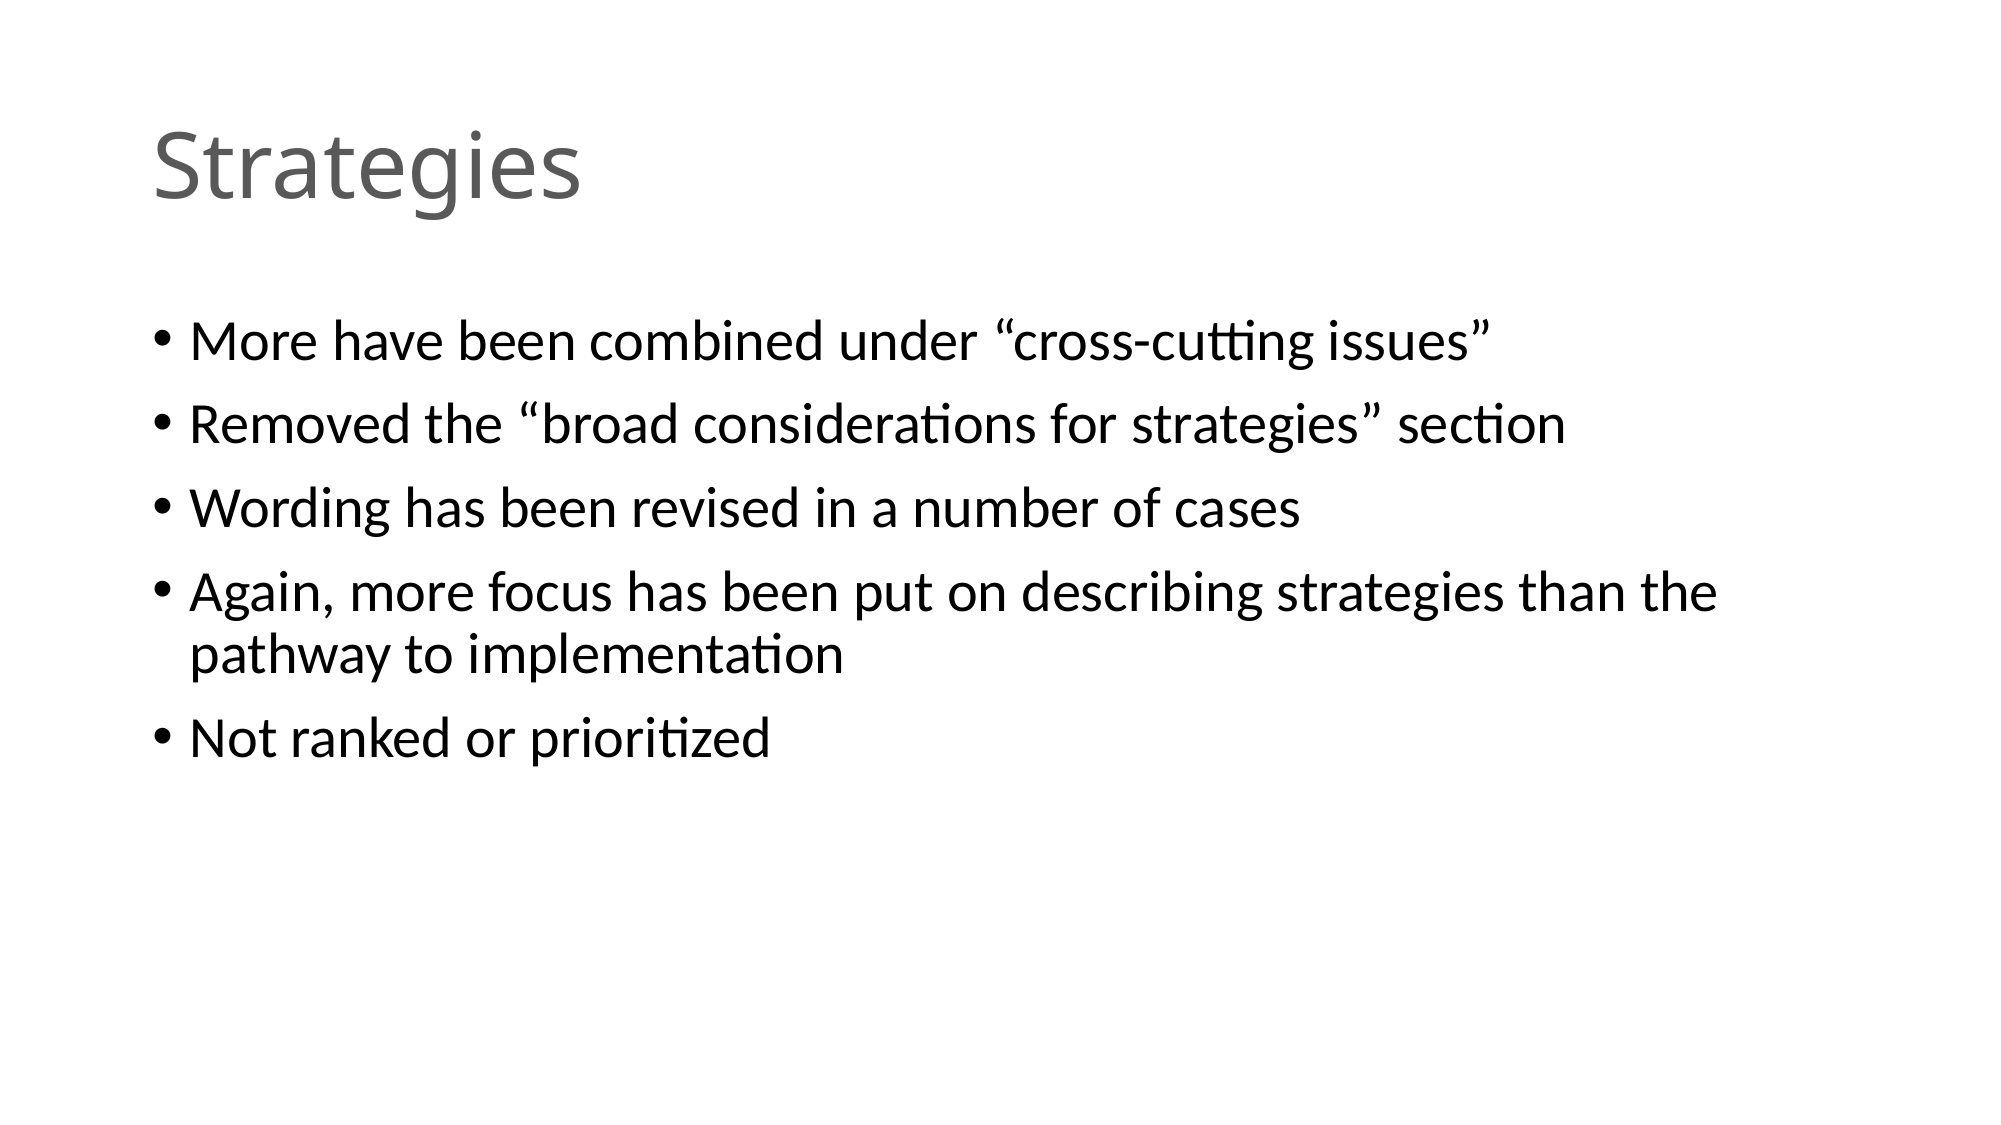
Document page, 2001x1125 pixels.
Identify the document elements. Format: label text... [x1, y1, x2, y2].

title Strategies [137, 59, 1863, 223]
list More have been combined under “cross-cutting issues” Removed the “broad considerations for strategies” section Wording has been revised in a number of cases Again, more focus has been put on describing strategies than the pathway to implementation Not ranked or prioritized [137, 223, 1863, 1014]
